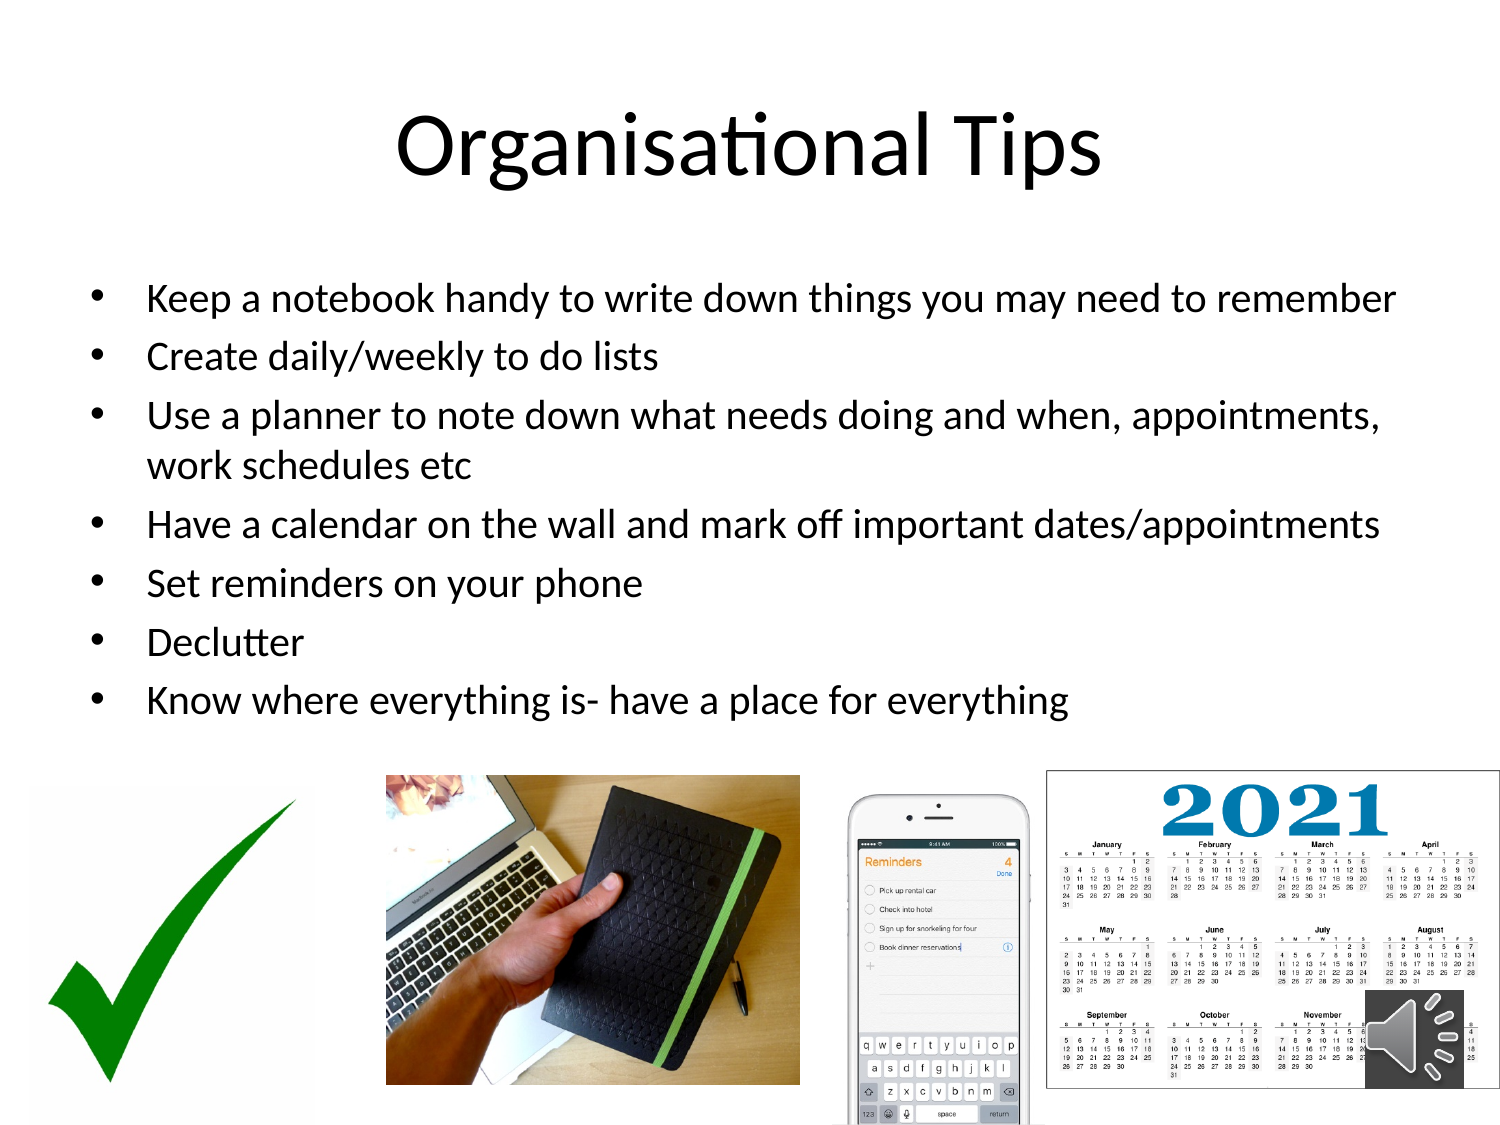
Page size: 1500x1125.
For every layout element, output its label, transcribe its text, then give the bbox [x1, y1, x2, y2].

picture [29, 786, 315, 1125]
picture [386, 774, 800, 1086]
title Organisational Tips [75, 45, 1425, 233]
list Keep a notebook handy to write down things you may need to remember Create daily/weekly to do lists Use a planner to note down what needs doing and when, appointments, work schedules etc Have a calendar on the wall and mark off important dates/appointments Set reminders on your phone Declutter Know where everything is- have a place for everything [75, 262, 1425, 776]
picture [832, 769, 1500, 1125]
